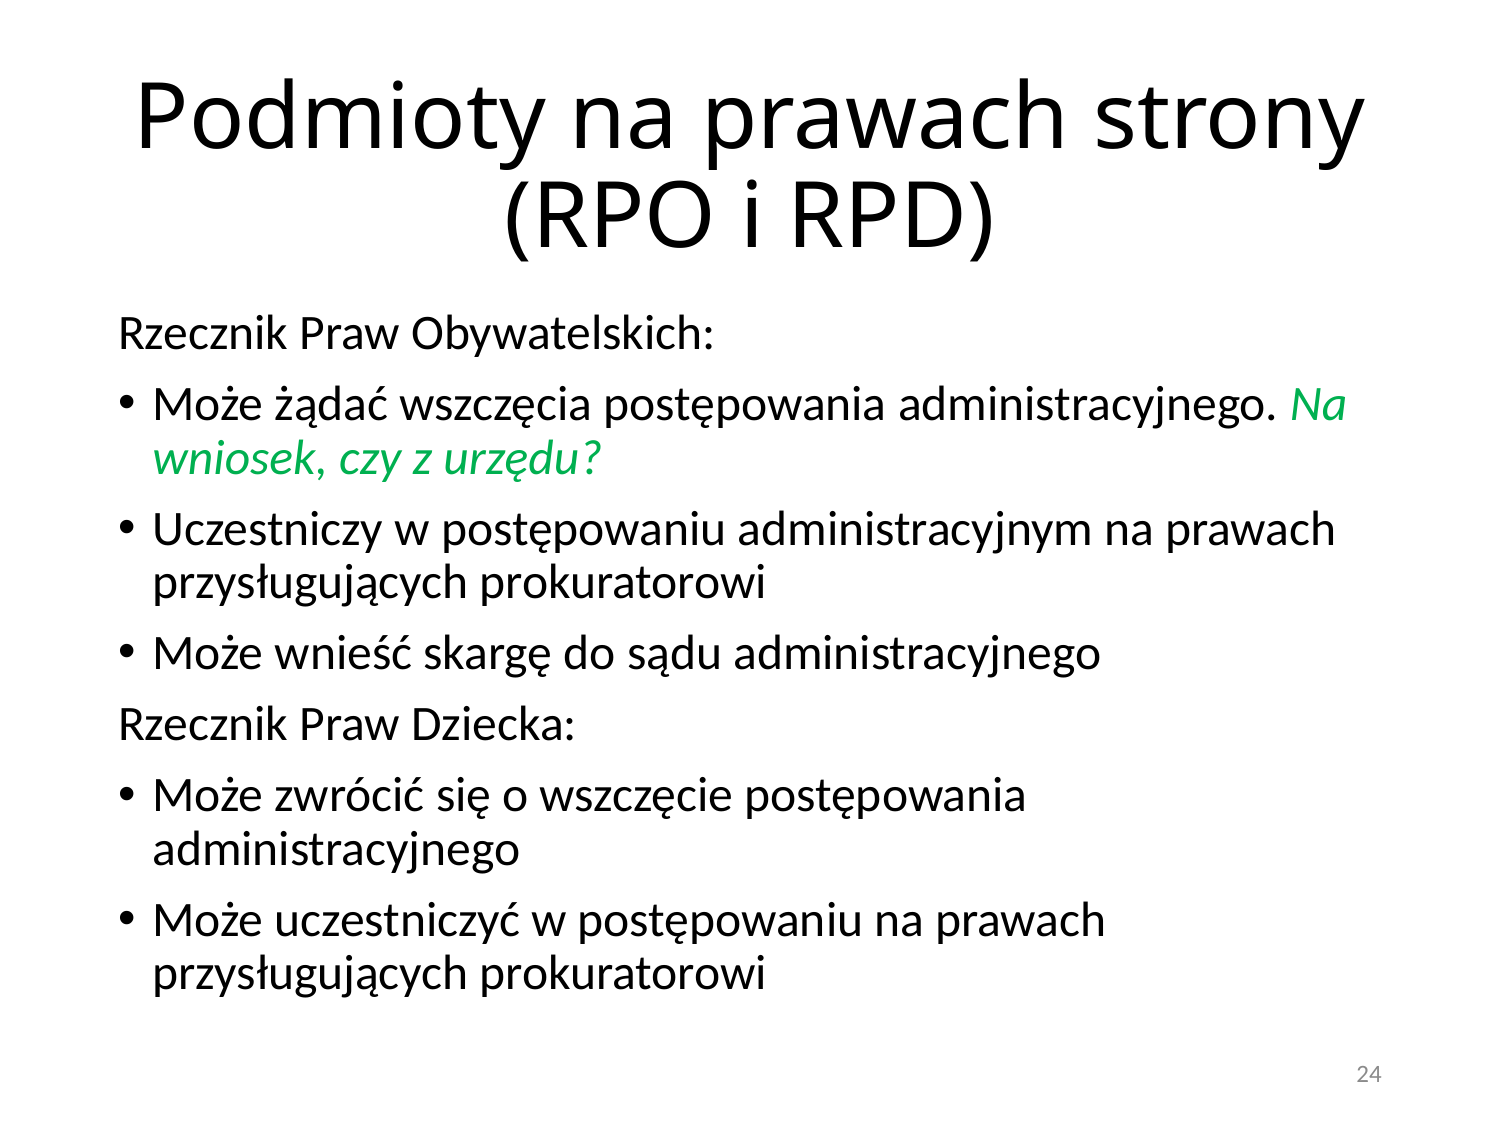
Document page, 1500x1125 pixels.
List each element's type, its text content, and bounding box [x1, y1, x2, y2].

title Podmioty na prawach strony (RPO i RPD) [103, 59, 1397, 278]
list Rzecznik Praw Obywatelskich: Może żądać wszczęcia postępowania administracyjnego. Na wniosek, czy z urzędu? Uczestniczy w postępowaniu administracyjnym na prawach przysługujących prokuratorowi Może wnieść skargę do sądu administracyjnego Rzecznik Praw Dziecka: Może zwrócić się o wszczęcie postępowania administracyjnego Może uczestniczyć w postępowaniu na prawach przysługujących prokuratorowi [103, 299, 1397, 1014]
slide_number 24 [1059, 1042, 1397, 1103]
